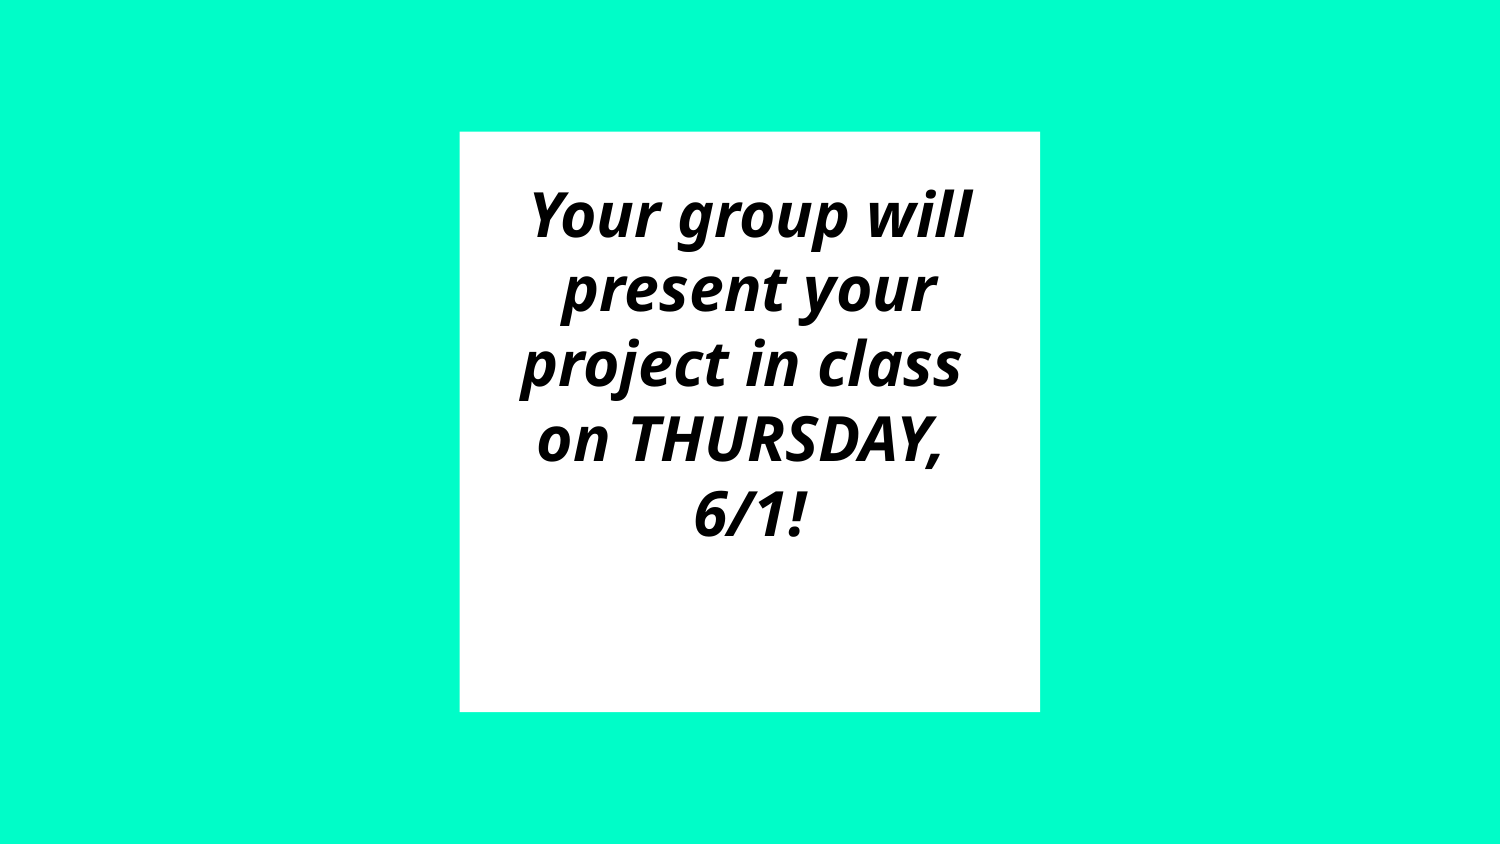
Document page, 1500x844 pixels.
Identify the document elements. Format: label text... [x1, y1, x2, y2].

title Your group will present your project in class on THURSDAY, 6/1! [459, 131, 1041, 713]
